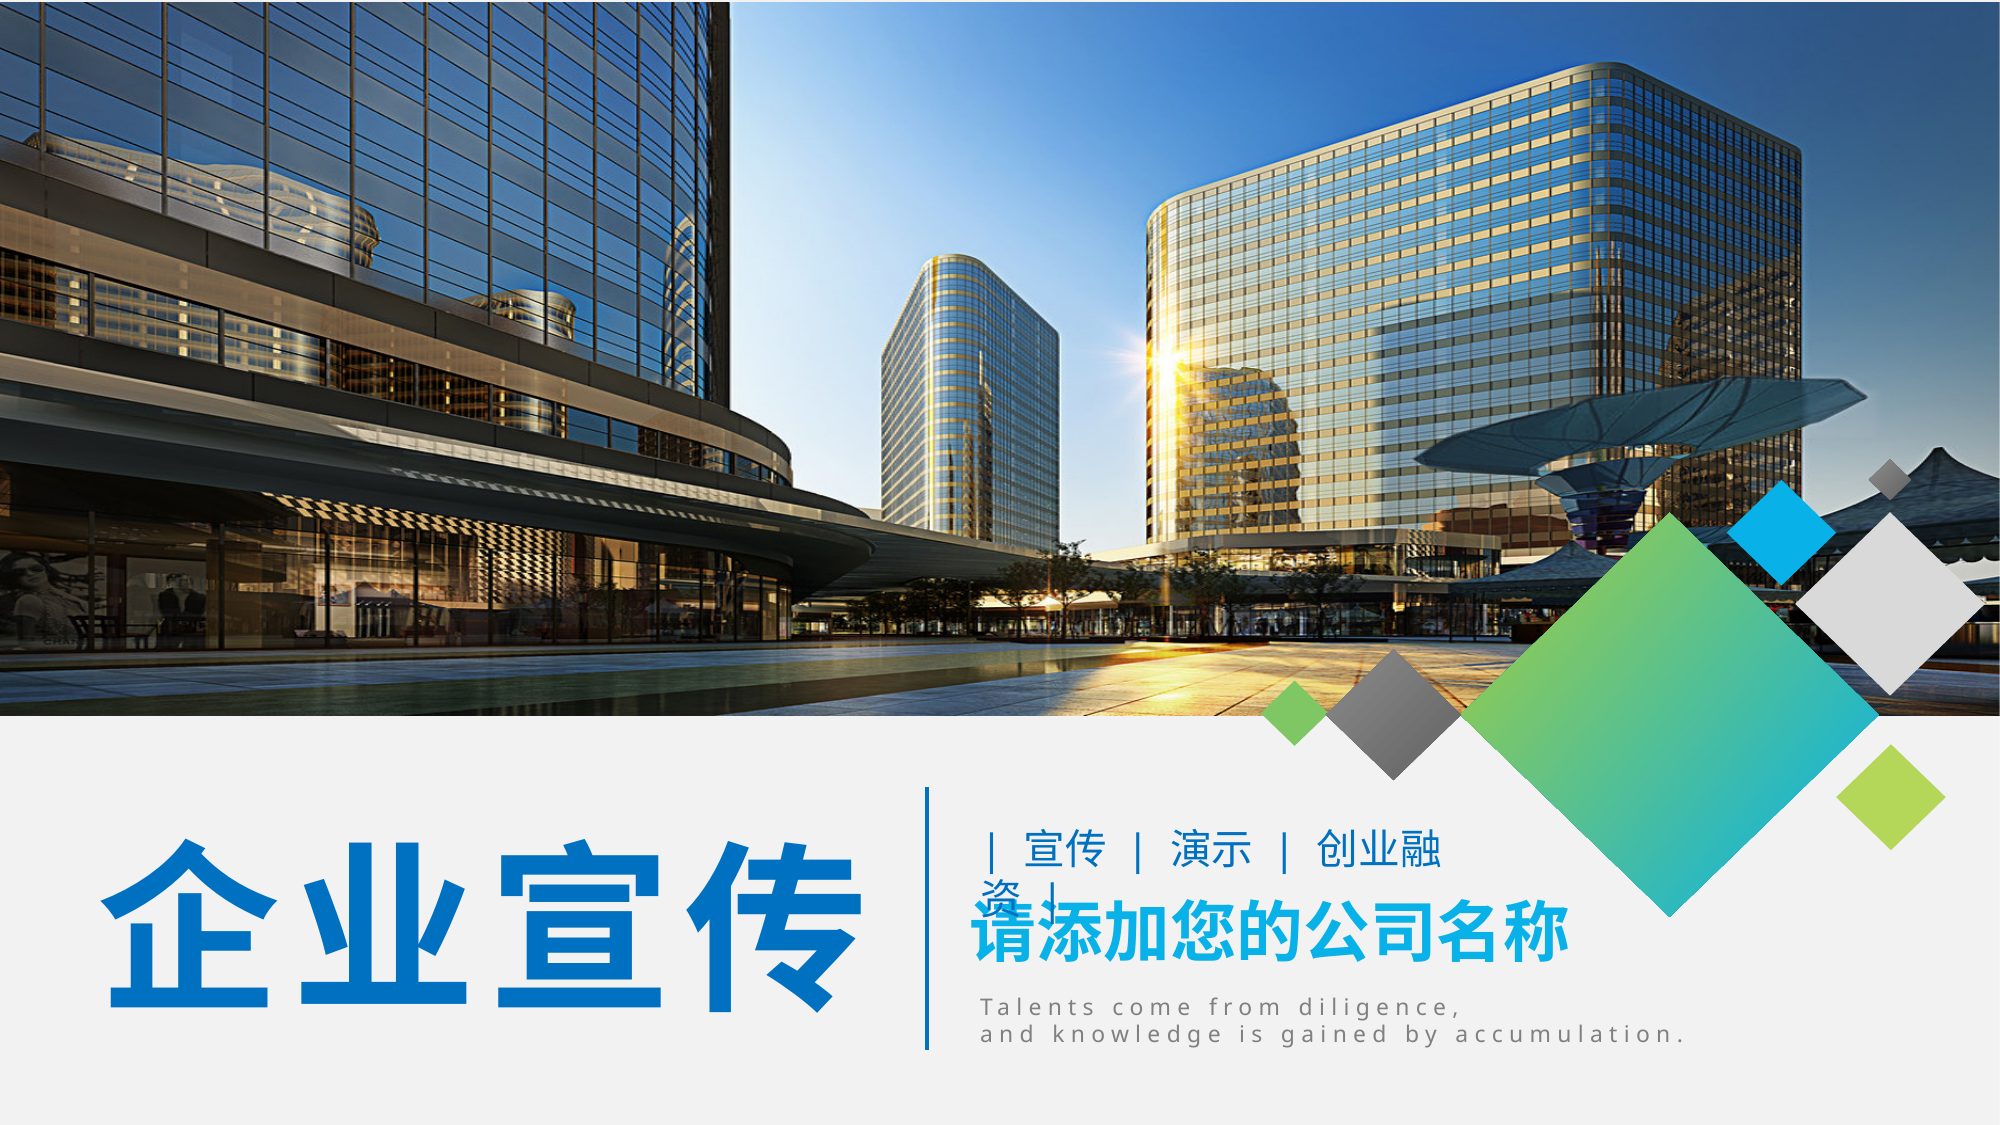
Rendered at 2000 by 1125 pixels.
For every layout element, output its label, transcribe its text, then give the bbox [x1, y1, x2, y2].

text_box | 宣传 | 演示 | 创业融资 | [965, 815, 1485, 931]
text_box 企业宣传 [82, 805, 922, 1041]
text_box 请添加您的公司名称 [932, 882, 1614, 978]
text_box [1834, 742, 1948, 853]
text_box [1272, 727, 1318, 748]
text_box [1470, 727, 1870, 919]
picture [0, 2, 2000, 716]
text_box Talents come from diligence, and knowledge is gained by accumulation. [965, 984, 1764, 1055]
text_box [1335, 727, 1452, 783]
